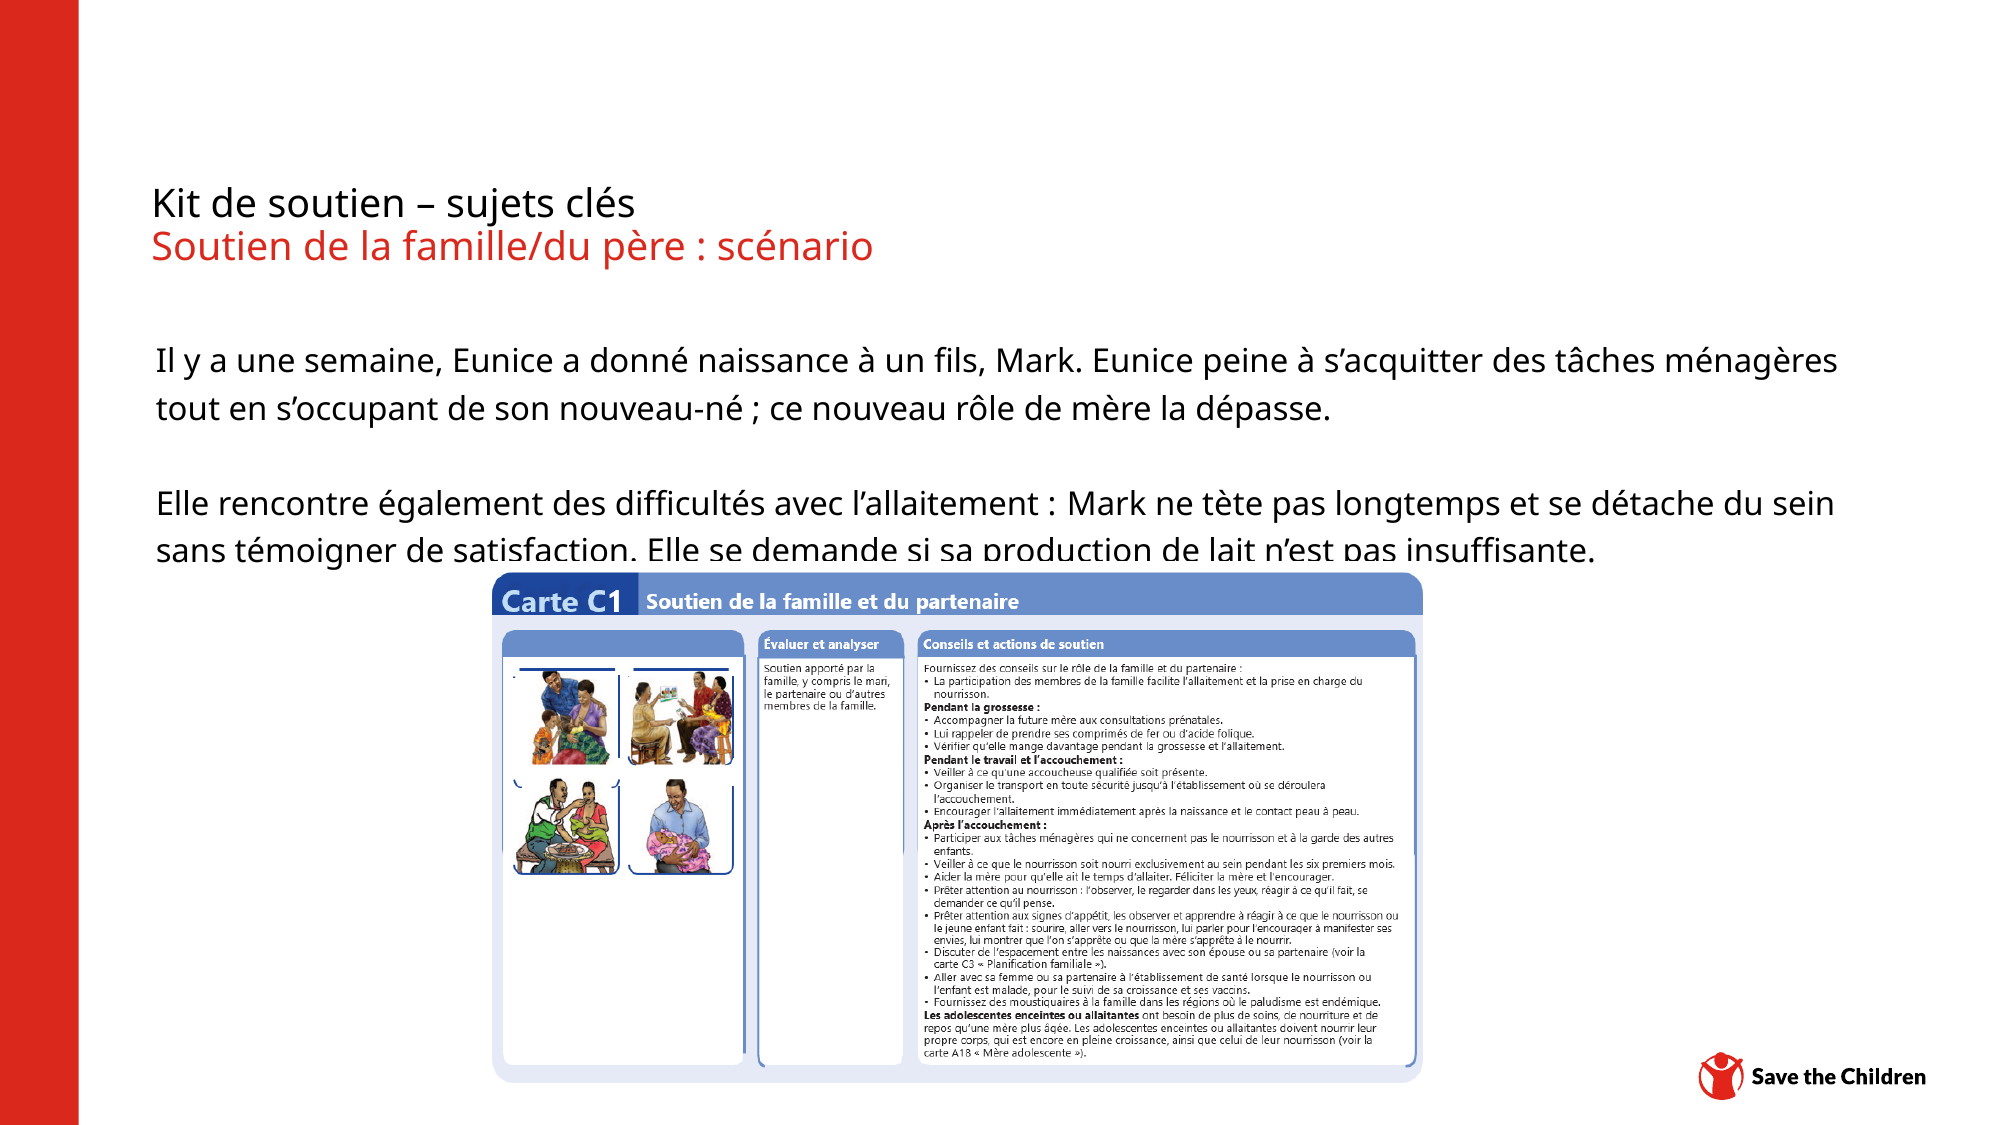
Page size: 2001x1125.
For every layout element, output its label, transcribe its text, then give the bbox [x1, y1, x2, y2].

picture [485, 561, 1432, 1090]
list Il y a une semaine, Eunice a donné naissance à un fils, Mark. Eunice peine à s’acquitter des tâches ménagères tout en s’occupant de son nouveau-né ; ce nouveau rôle de mère la dépasse. Elle rencontre également des difficultés avec l’allaitement : Mark ne tète pas longtemps et se détache du sein sans témoigner de satisfaction. Elle se demande si sa production de lait n’est pas insuffisante. [140, 324, 1907, 577]
title Kit de soutien – sujets clés Soutien de la famille/du père : scénario [136, 175, 1700, 325]
text_box Plateforme de contenu : CH1304412 [999, 1079, 1772, 1125]
